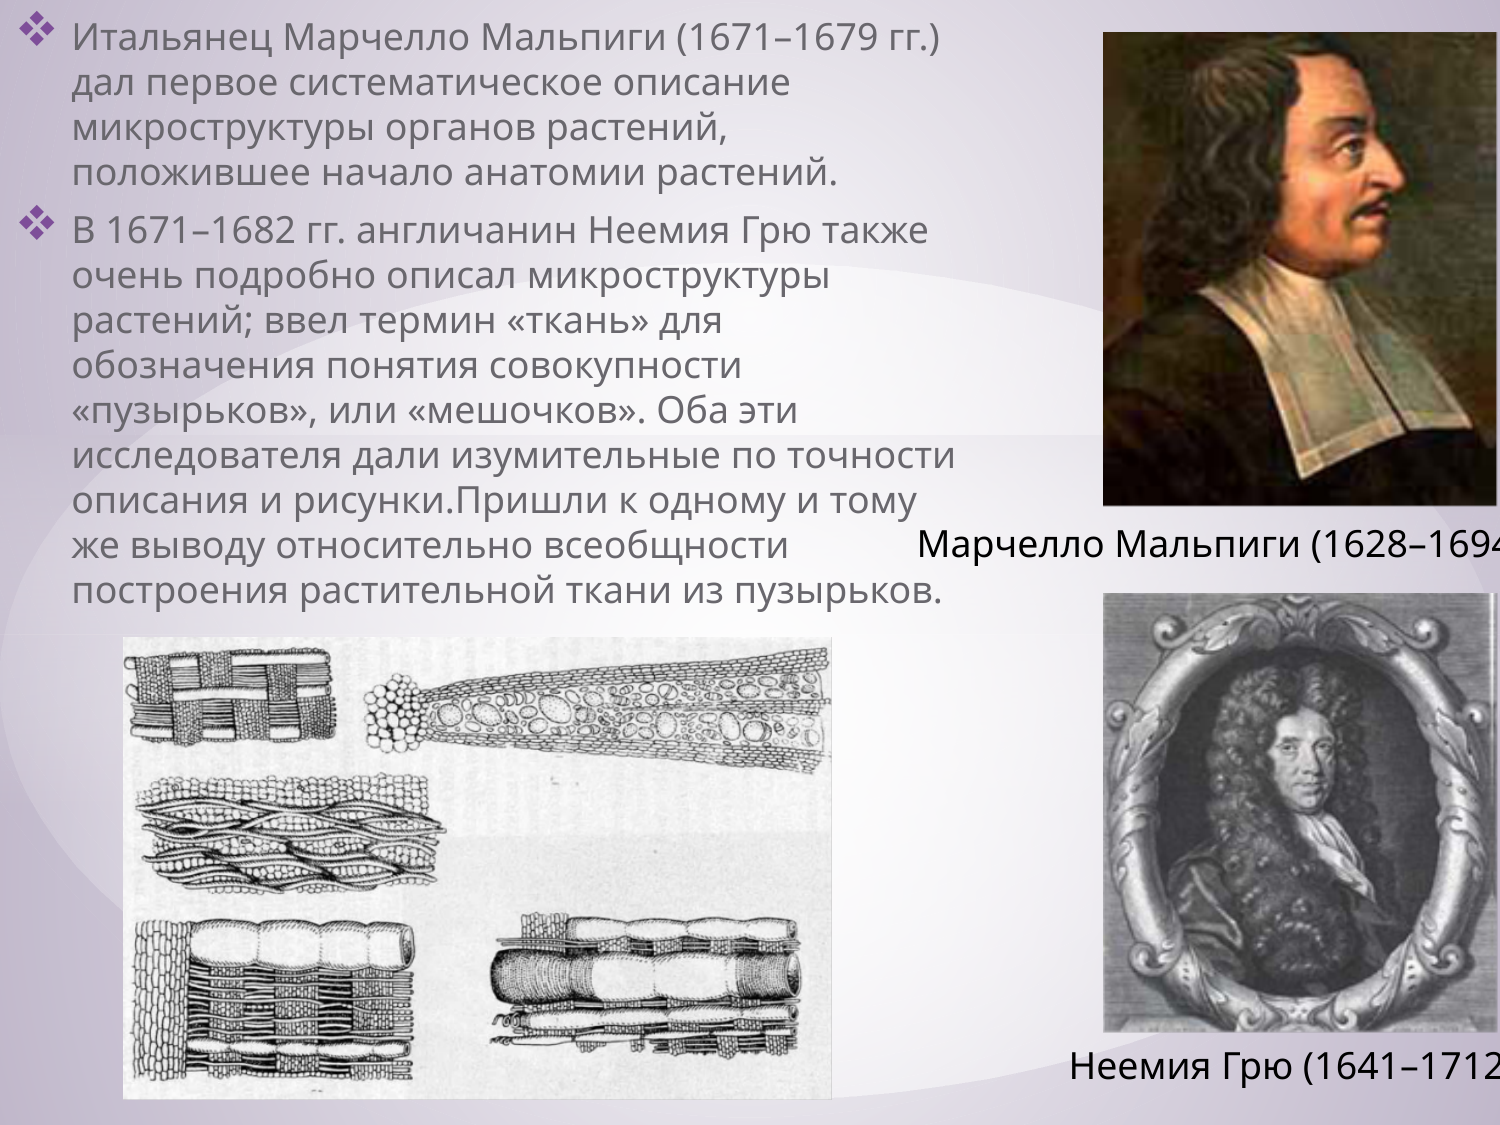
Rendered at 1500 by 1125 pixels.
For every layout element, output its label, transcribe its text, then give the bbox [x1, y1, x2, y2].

subtitle Итальянец Марчелло Мальпиги (1671–1679 гг.) дал первое систематическое описание микроструктуры органов растений, положившее начало анатомии растений. В 1671–1682 гг. англичанин Неемия Грю также очень подробно описал микроструктуры растений; ввел термин «ткань» для обозначения понятия совокупности «пузырьков», или «мешочков». Оба эти исследователя дали изумительные по точности описания и рисунки.Пришли к одному и тому же выводу относительно всеобщности построения растительной ткани из пузырьков. [0, 5, 987, 1125]
text_box Неемия Грю (1641–1712) [1053, 1034, 1500, 1095]
picture [123, 637, 833, 1101]
picture [1103, 593, 1500, 1036]
text_box Марчелло Мальпиги (1628–1694) [901, 513, 1500, 573]
picture [1103, 32, 1500, 509]
